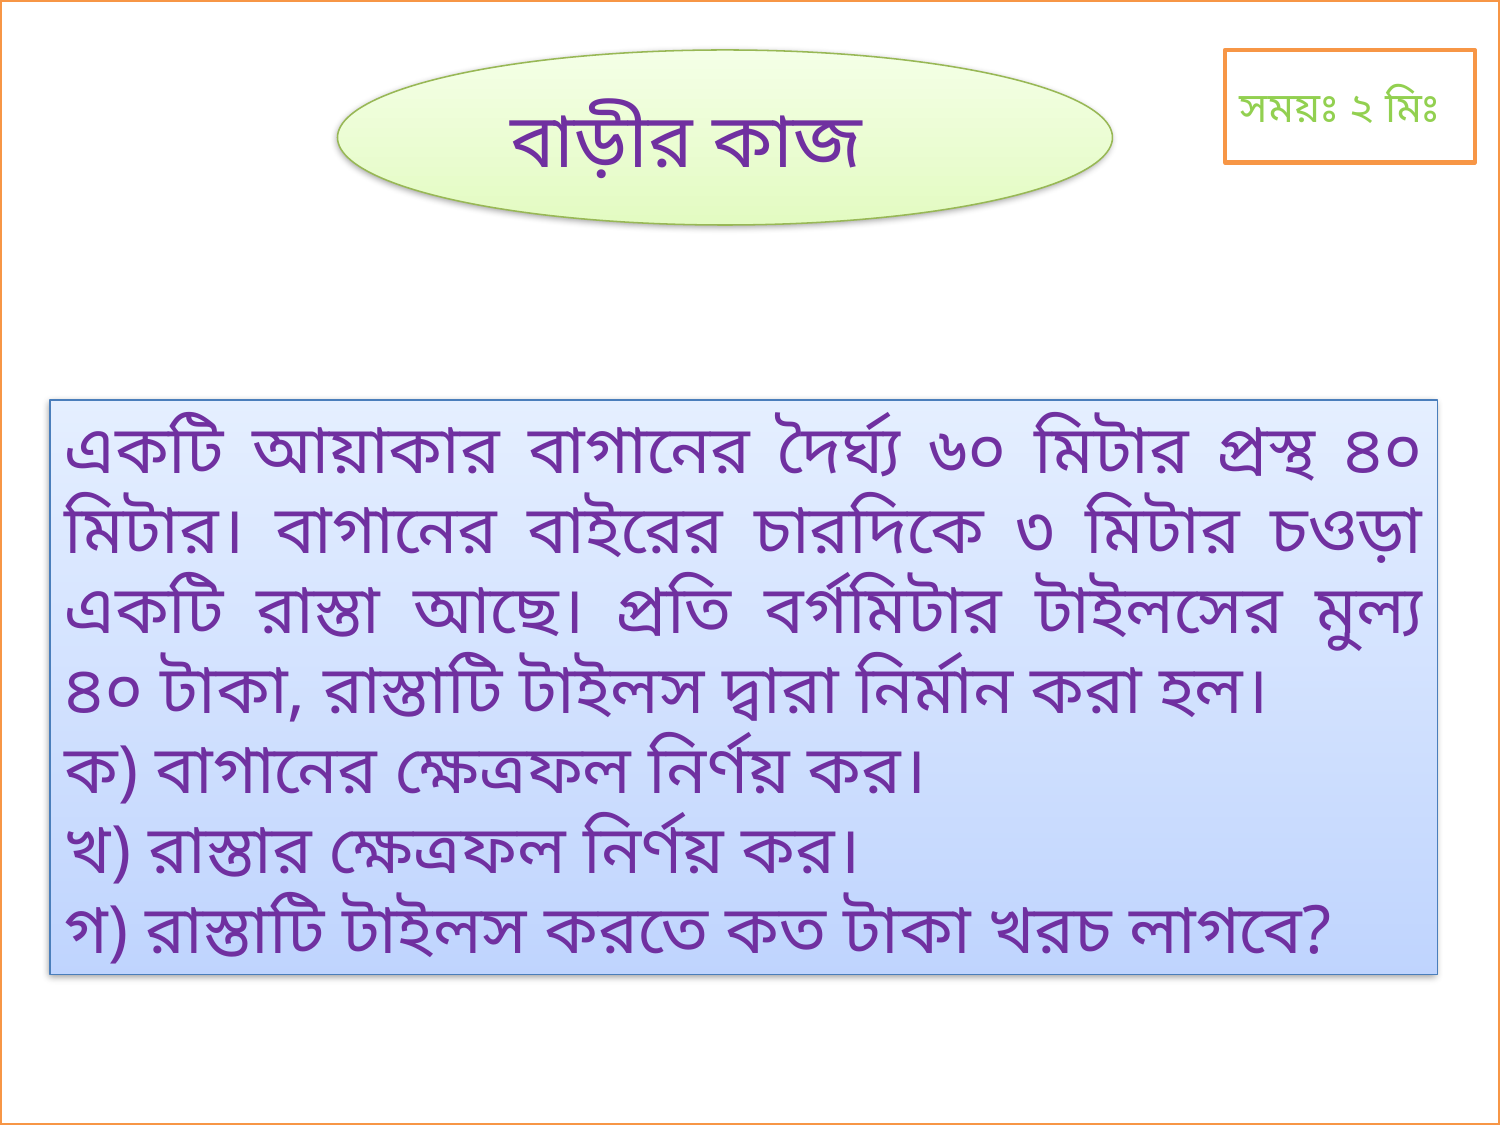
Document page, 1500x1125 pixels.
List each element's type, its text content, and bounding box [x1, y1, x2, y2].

text_box সময়ঃ ২ মিঃ [1223, 48, 1477, 165]
text_box একটি আয়াকার বাগানের দৈর্ঘ্য ৬০ মিটার প্রস্থ ৪০ মিটার। বাগানের বাইরের চারদিকে ৩ মিটার চওড়া একটি রাস্তা আছে। প্রতি বর্গমিটার টাইলসের মুল্য ৪০ টাকা, রাস্তাটি টাইলস দ্বারা নির্মান করা হল। ক) বাগানের ক্ষেত্রফল নির্ণয় কর। খ) রাস্তার ক্ষেত্রফল নির্ণয় কর। গ) রাস্তাটি টাইলস করতে কত টাকা খরচ লাগবে? [49, 399, 1438, 975]
text_box বাড়ীর কাজ [336, 49, 1114, 226]
text_box [0, 0, 1500, 1125]
